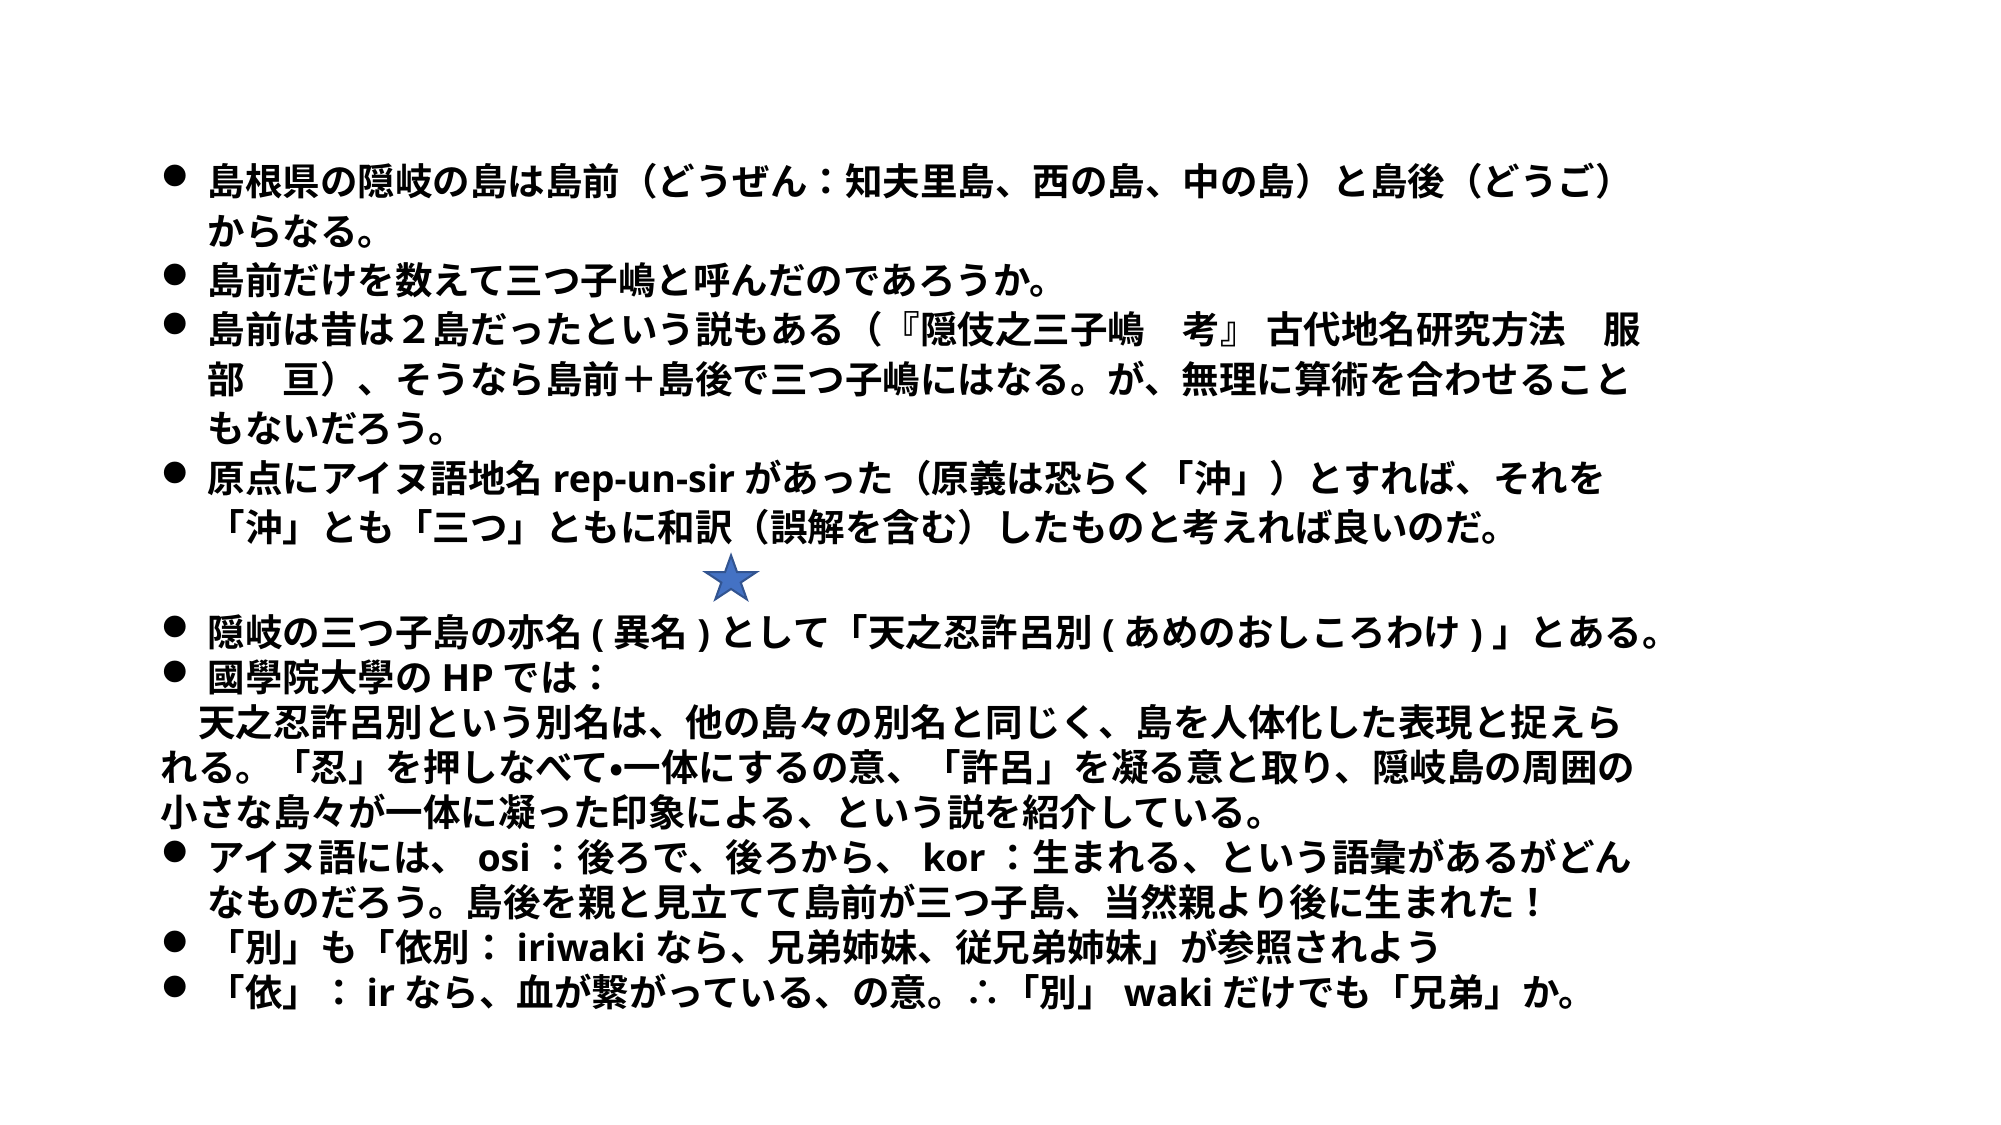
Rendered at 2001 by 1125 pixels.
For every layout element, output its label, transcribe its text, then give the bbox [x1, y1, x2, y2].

text_box 隠岐の三つ子島の亦名(異名)として「天之忍許呂別(あめのおしころわけ)」とある。 國學院大學のHPでは： 天之忍許呂別という別名は、他の島々の別名と同じく、島を人体化した表現と捉えられる。「忍」を押しなべて・一体にするの意、「許呂」を凝る意と取り、隠岐島の周囲の小さな島々が一体に凝った印象による、という説を紹介している。 アイヌ語には、osi：後ろで、後ろから、kor：生まれる、という語彙があるがどんなものだろう。島後を親と見立てて島前が三つ子島、当然親より後に生まれた！ 「別」も「依別：iriwakiなら、兄弟姉妹、従兄弟姉妹」が参照されよう 「依」：irなら、血が繋がっている、の意。∴「別」wakiだけでも「兄弟」か。 [146, 601, 1675, 1067]
text_box [702, 552, 760, 601]
text_box 島根県の隠岐の島は島前（どうぜん：知夫里島、西の島、中の島）と島後（どうご）からなる。 島前だけを数えて三つ子嶋と呼んだのであろうか。 島前は昔は２島だったという説もある（『隠伎之三子嶋 考』 古代地名研究方法 服部 亘）、そうなら島前＋島後で三つ子嶋にはなる。が、無理に算術を合わせることもないだろう。 原点にアイヌ語地名rep-un-sirがあった（原義は恐らく「沖」）とすれば、それを「沖」とも「三つ」ともに和訳（誤解を含む）したものと考えれば良いのだ。 [146, 146, 1684, 737]
